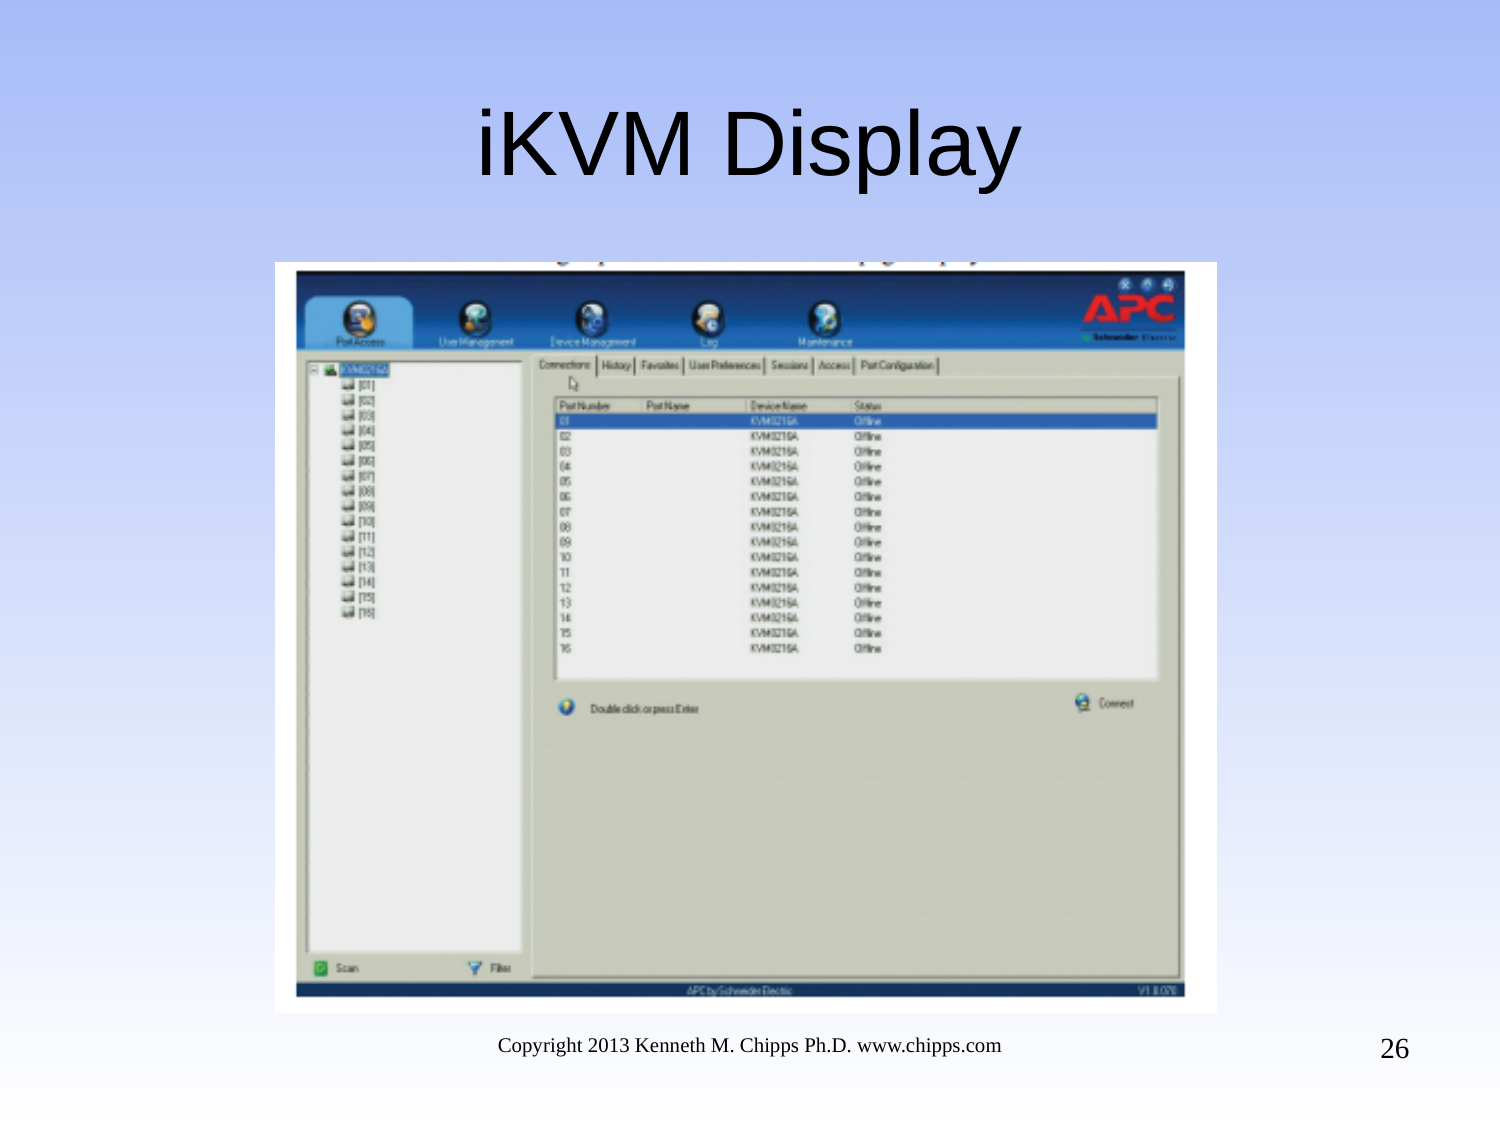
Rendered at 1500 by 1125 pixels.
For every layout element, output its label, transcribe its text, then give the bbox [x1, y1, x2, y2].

title iKVM Display [74, 44, 1426, 233]
footer Copyright 2013 Kenneth M. Chipps Ph.D. www.chipps.com [449, 1024, 1051, 1103]
picture [274, 262, 1218, 1013]
slide_number 26 [1074, 1021, 1426, 1101]
